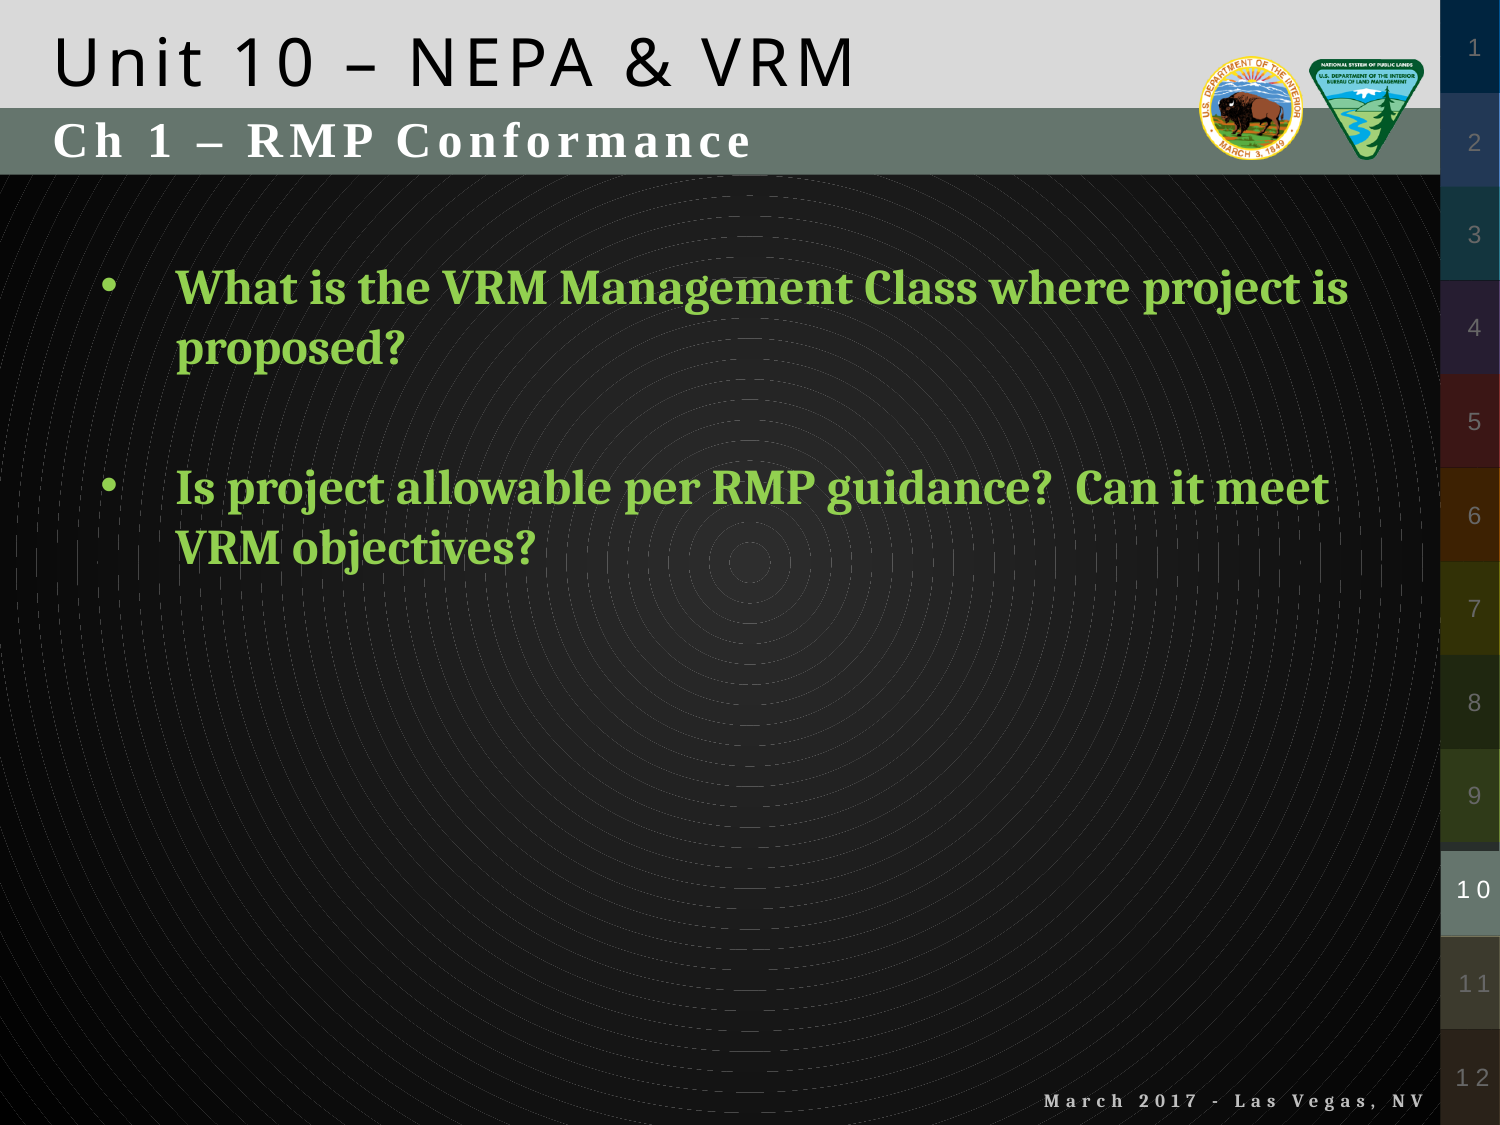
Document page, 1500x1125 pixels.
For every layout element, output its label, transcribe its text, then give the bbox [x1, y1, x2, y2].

list What is the VRM Management Class where project is proposed? Is project allowable per RMP guidance? Can it meet VRM objectives? [85, 247, 1369, 1063]
text_box [1440, 936, 1500, 1125]
picture [1200, 56, 1303, 160]
picture [1309, 59, 1424, 160]
text_box [1440, 0, 1500, 851]
list Ch 1 – RMP Conformance [37, 99, 1200, 177]
list Unit 10 – NEPA & VRM [37, 12, 1200, 99]
